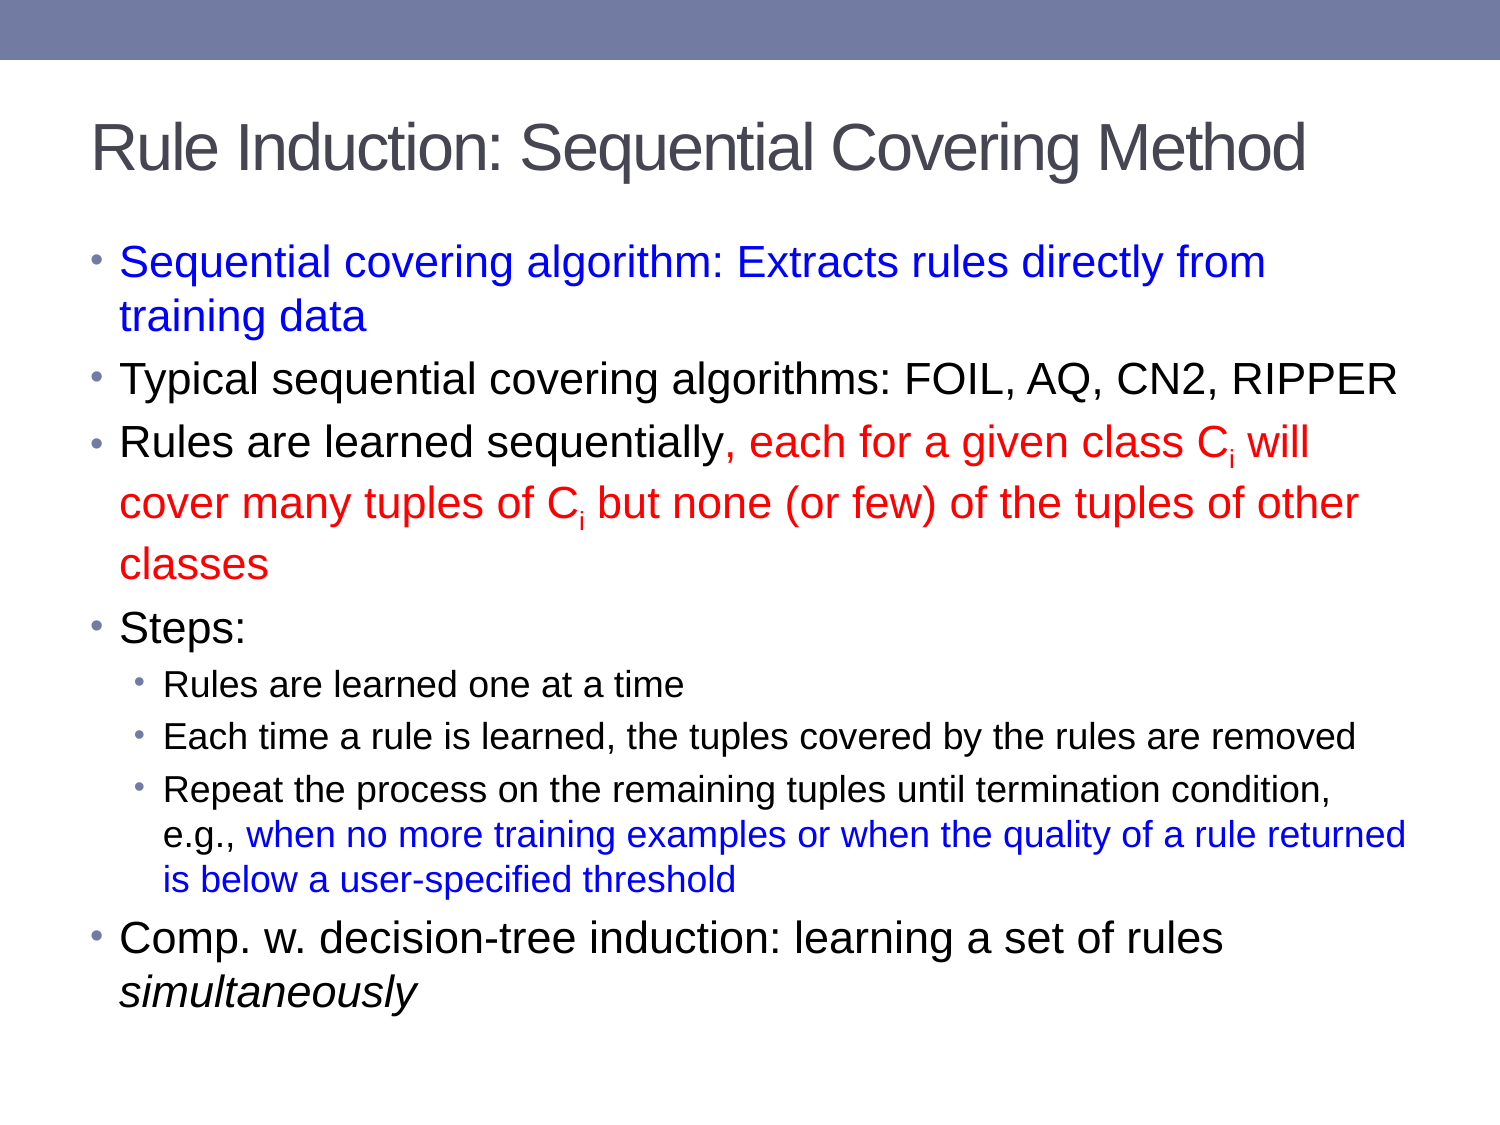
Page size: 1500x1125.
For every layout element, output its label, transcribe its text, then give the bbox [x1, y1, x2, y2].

title Rule Induction: Sequential Covering Method [75, 62, 1425, 224]
list Sequential covering algorithm: Extracts rules directly from training data Typical sequential covering algorithms: FOIL, AQ, CN2, RIPPER Rules are learned sequentially, each for a given class Ci will cover many tuples of Ci but none (or few) of the tuples of other classes Steps: Rules are learned one at a time Each time a rule is learned, the tuples covered by the rules are removed Repeat the process on the remaining tuples until termination condition, e.g., when no more training examples or when the quality of a rule returned is below a user-specified threshold Comp. w. decision-tree induction: learning a set of rules simultaneously [75, 224, 1425, 1077]
